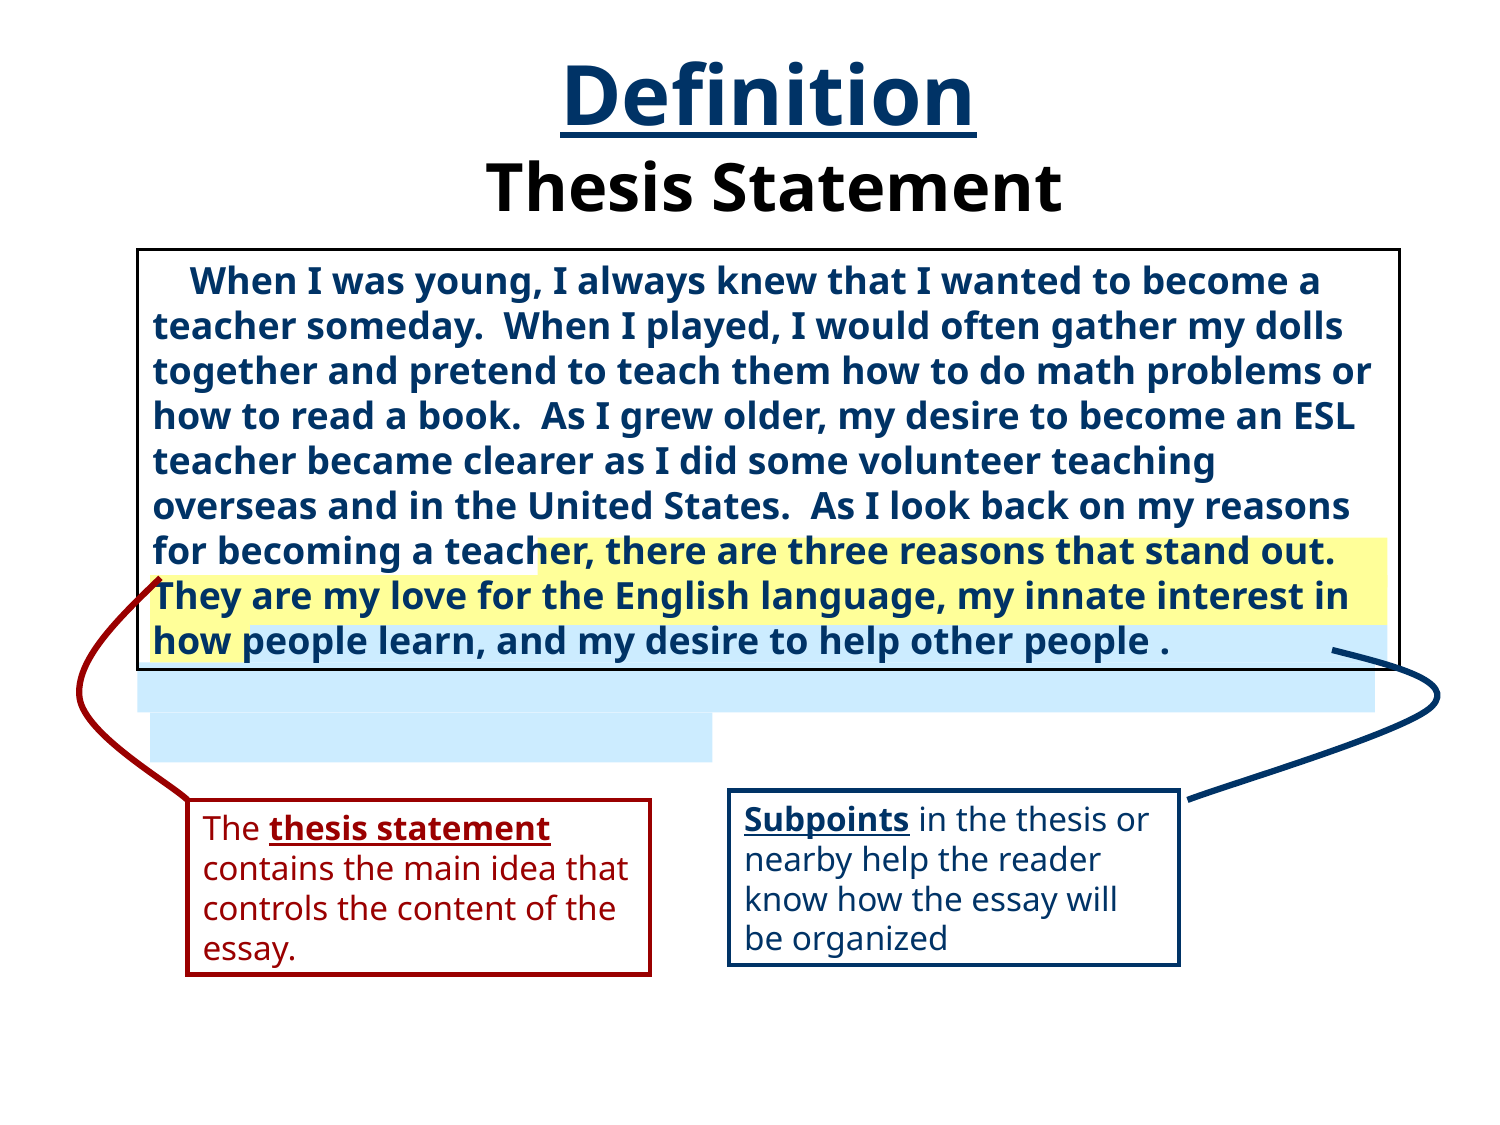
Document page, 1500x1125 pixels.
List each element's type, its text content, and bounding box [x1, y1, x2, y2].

text_box Definition [75, 35, 1463, 150]
text_box The thesis statement contains the main idea that controls the content of the essay. [187, 799, 650, 975]
text_box [1391, 666, 1438, 729]
text_box Subpoints in the thesis or nearby help the reader know how the essay will be organized [729, 790, 1180, 965]
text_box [137, 624, 1388, 763]
text_box [79, 593, 144, 759]
text_box [1187, 771, 1274, 800]
text_box Thesis Statement [187, 137, 1363, 233]
text_box [148, 771, 188, 800]
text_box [149, 537, 1388, 663]
text_box When I was young, I always knew that I wanted to become a teacher someday. When I played, I would often gather my dolls together and pretend to teach them how to do math problems or how to read a book. As I grew older, my desire to become an ESL teacher became clearer as I did some volunteer teaching overseas and in the United States. As I look back on my reasons for becoming a teacher, there are three reasons that stand out. They are my love for the English language, my innate interest in how people learn, and my desire to help other people . [137, 249, 1400, 668]
